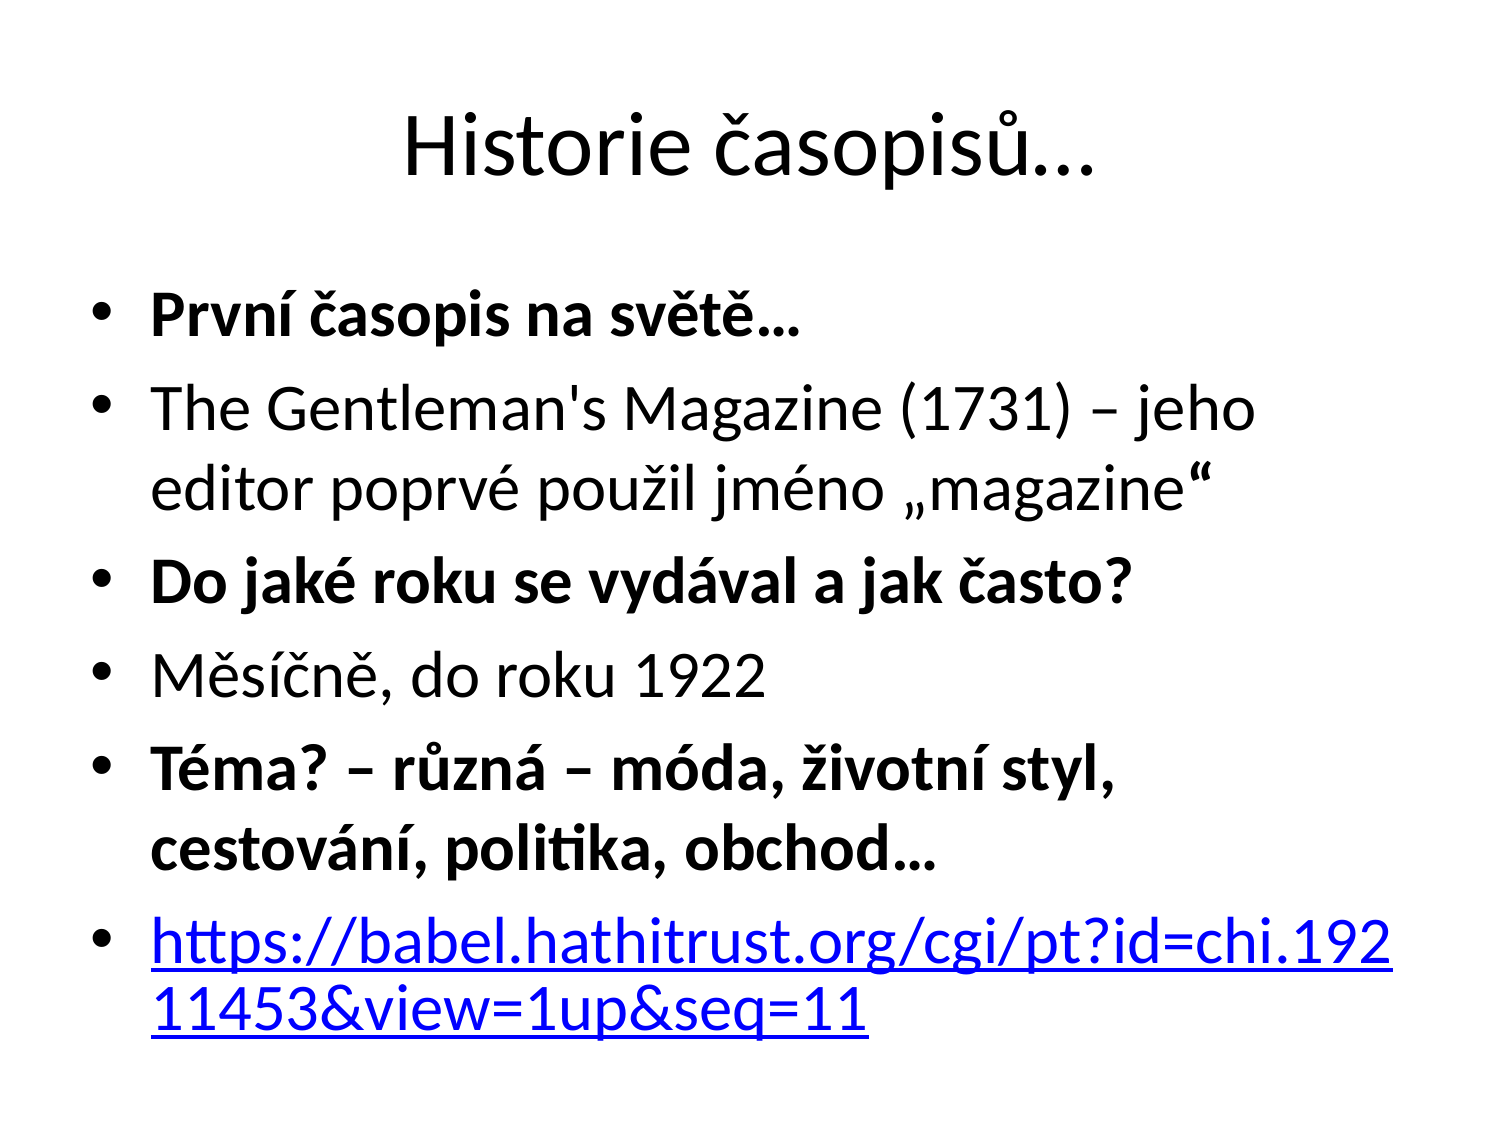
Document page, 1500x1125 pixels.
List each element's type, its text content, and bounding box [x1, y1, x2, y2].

list První časopis na světě… The Gentleman's Magazine (1731) – jeho editor poprvé použil jméno „magazine“ Do jaké roku se vydával a jak často? Měsíčně, do roku 1922 Téma? – různá – móda, životní styl, cestování, politika, obchod… https://babel.hathitrust.org/cgi/pt?id=chi.19211453&view=1up&seq=11 [75, 262, 1425, 1005]
title Historie časopisů… [75, 45, 1425, 233]
